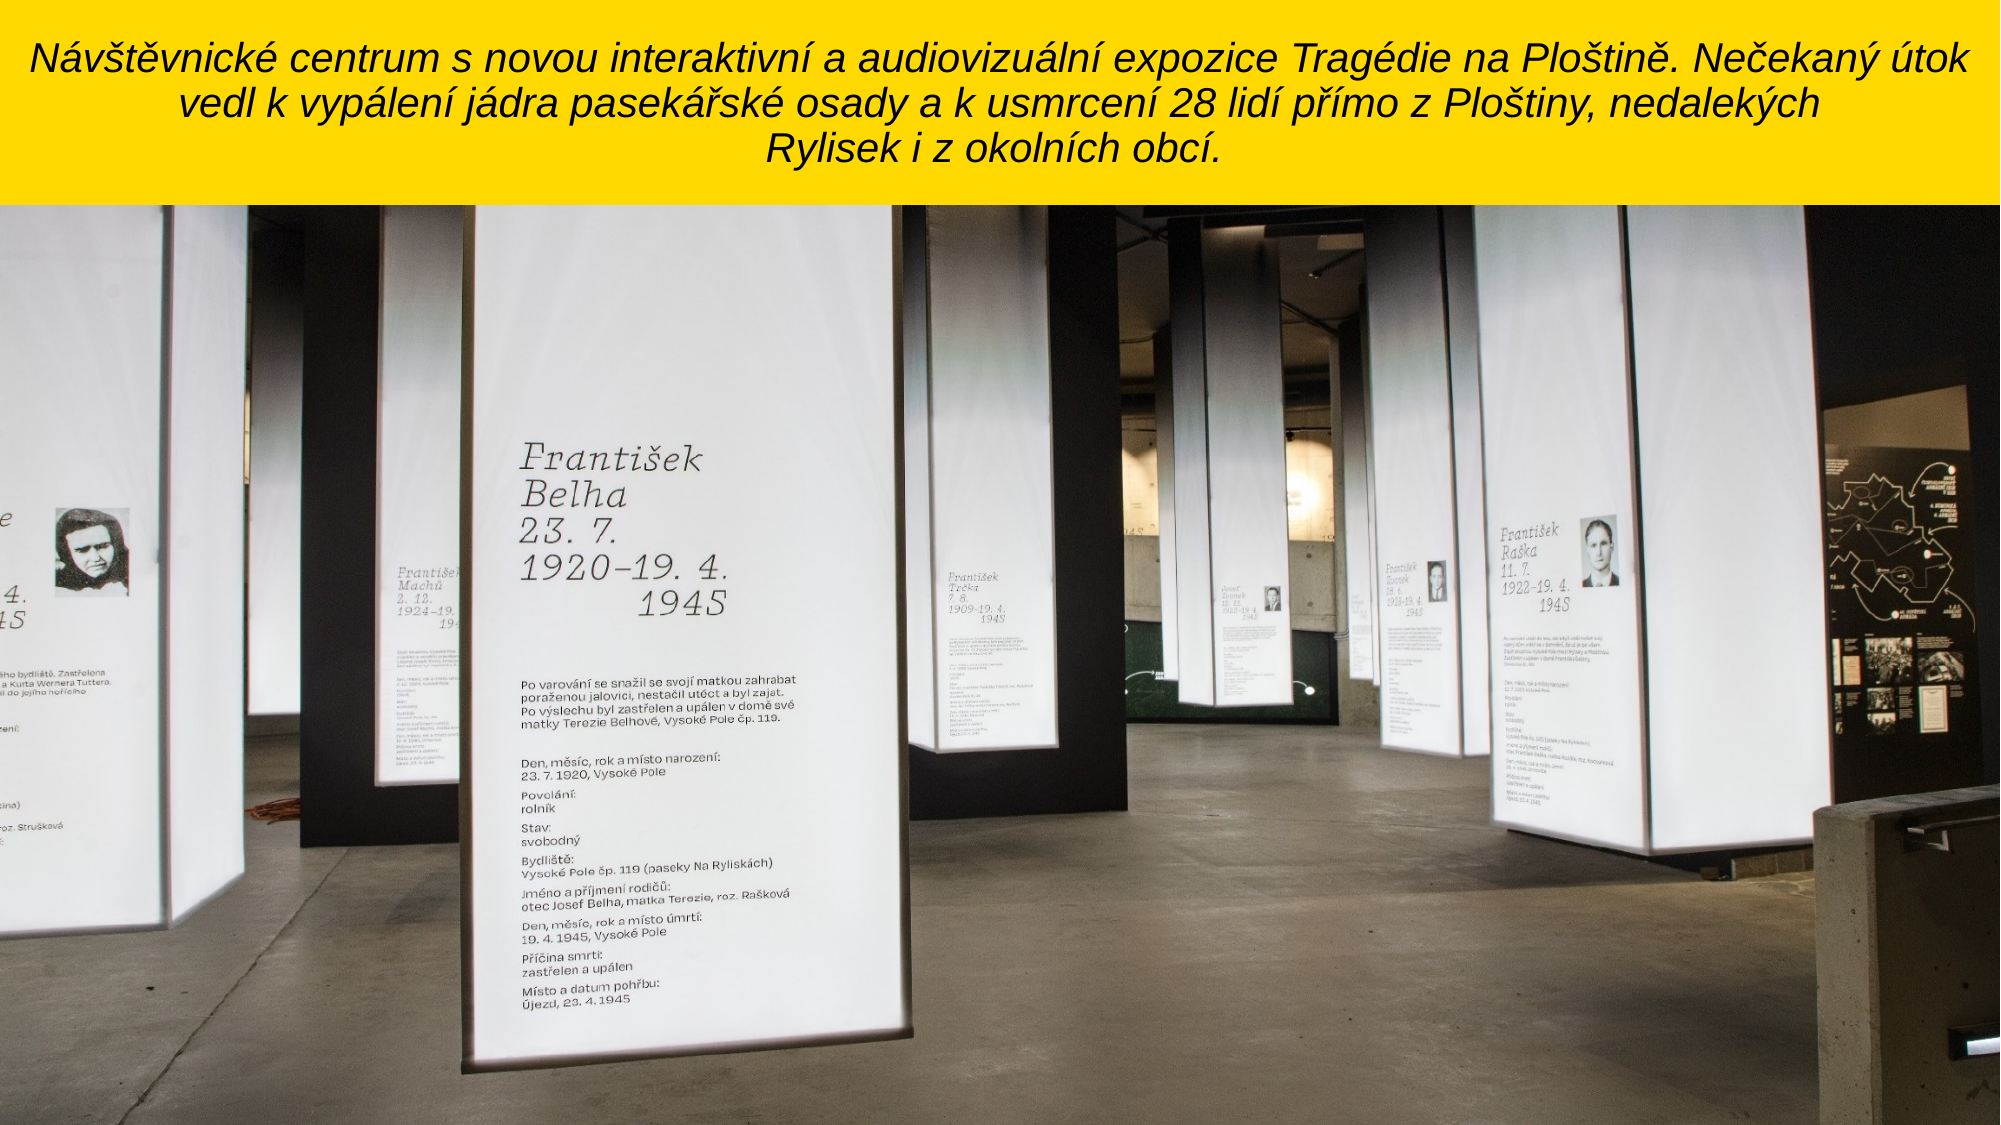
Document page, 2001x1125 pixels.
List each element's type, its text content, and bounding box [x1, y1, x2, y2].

picture [0, 205, 2000, 1125]
text_box Návštěvnické centrum s novou interaktivní a audiovizuální expozice Tragédie na Ploštině. Nečekaný útok vedl k vypálení jádra pasekářské osady a k usmrcení 28 lidí přímo z Ploštiny, nedalekých Rylisek i z okolních obcí. [0, 28, 2000, 182]
